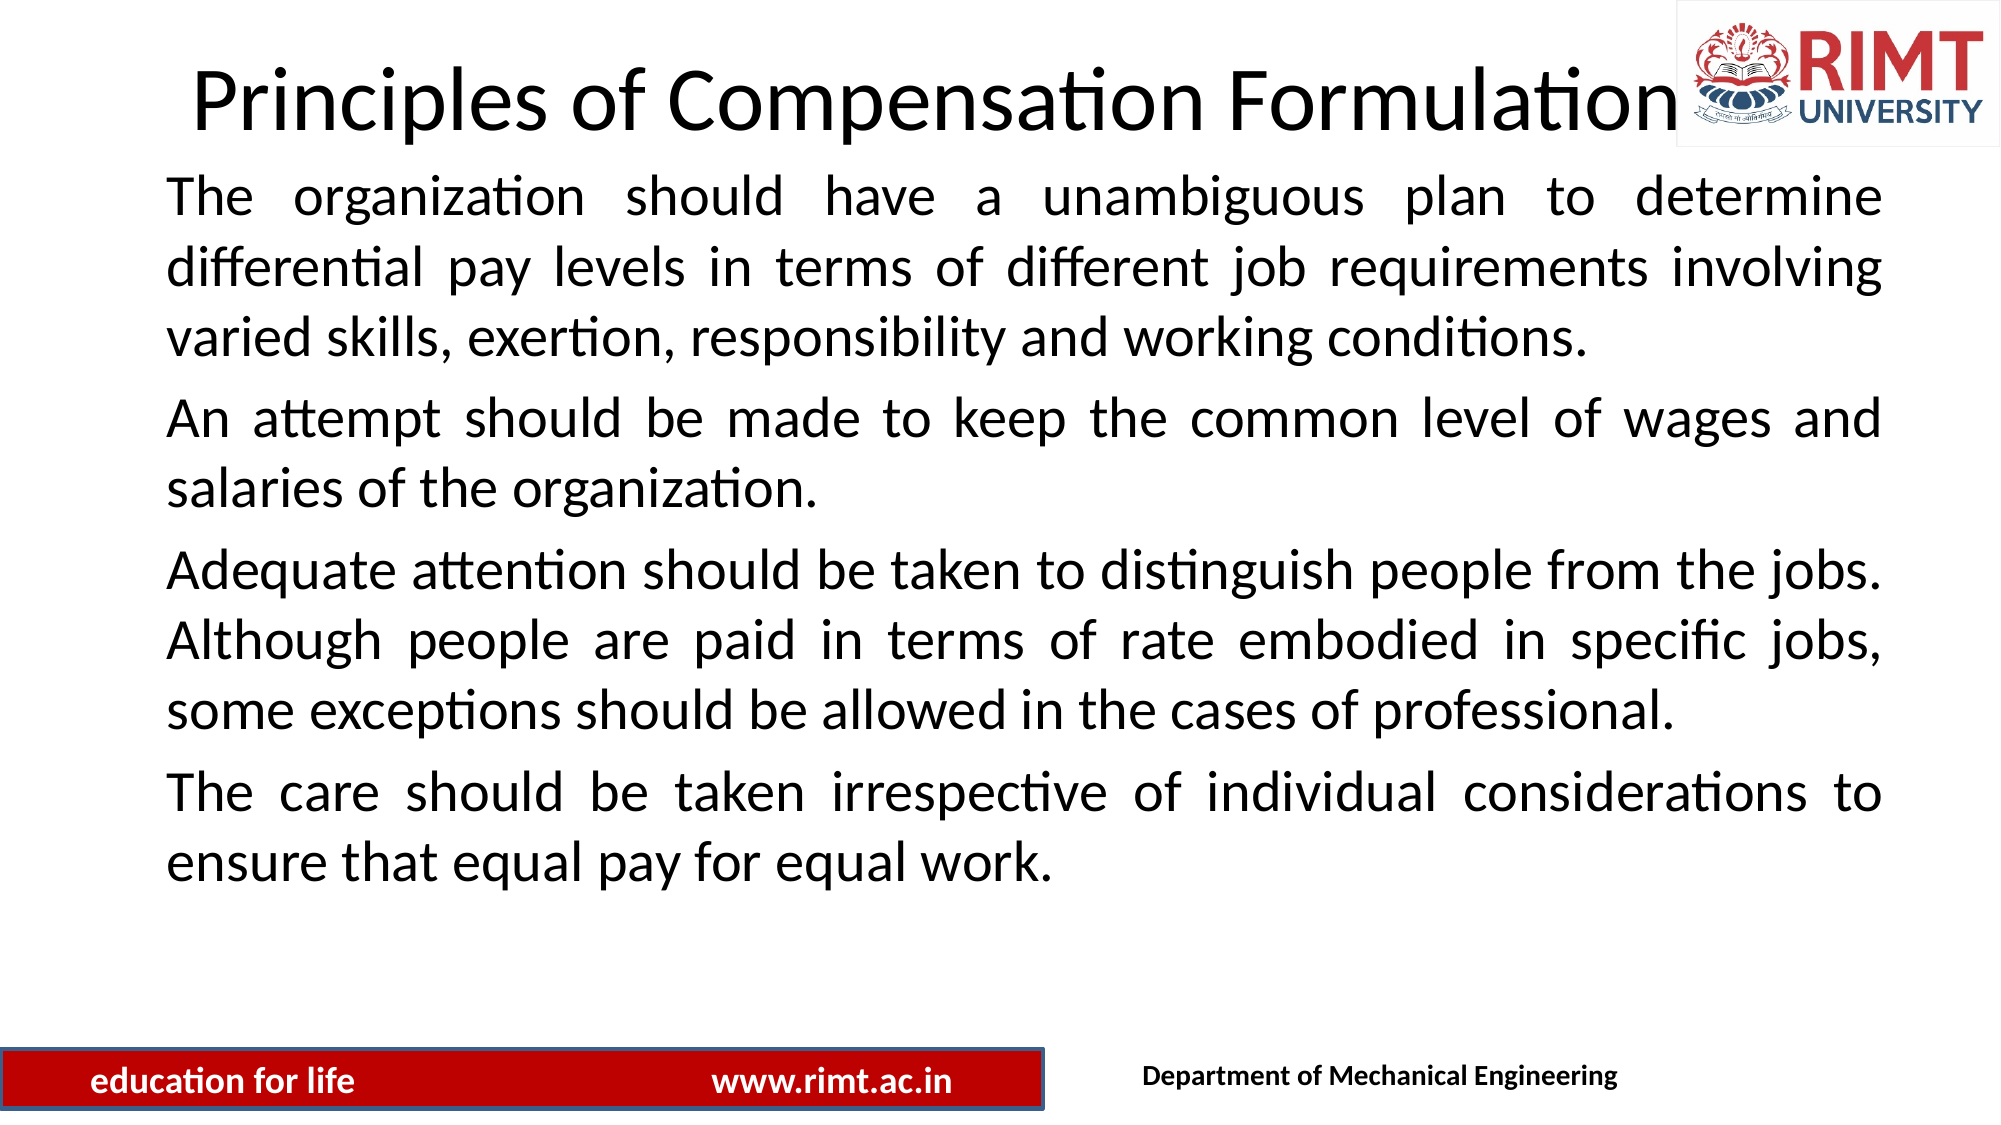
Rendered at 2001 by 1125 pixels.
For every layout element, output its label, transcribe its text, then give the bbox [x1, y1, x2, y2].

text_box Department of Mechanical Engineering [1042, 1044, 1718, 1104]
text_box education for life www.rimt.ac.in [0, 1047, 1045, 1111]
title Principles of Compensation Formulation [37, 0, 1674, 188]
picture [1676, 0, 2000, 148]
list The organization should have a unambiguous plan to determine differential pay levels in terms of different job requirements involving varied skills, exertion, responsibility and working conditions. An attempt should be made to keep the common level of wages and salaries of the organization. Adequate attention should be taken to distinguish people from the jobs. Although people are paid in terms of rate embodied in specific jobs, some exceptions should be allowed in the cases of professional. The care should be taken irrespective of individual considerations to ensure that equal pay for equal work. [99, 149, 1900, 1005]
